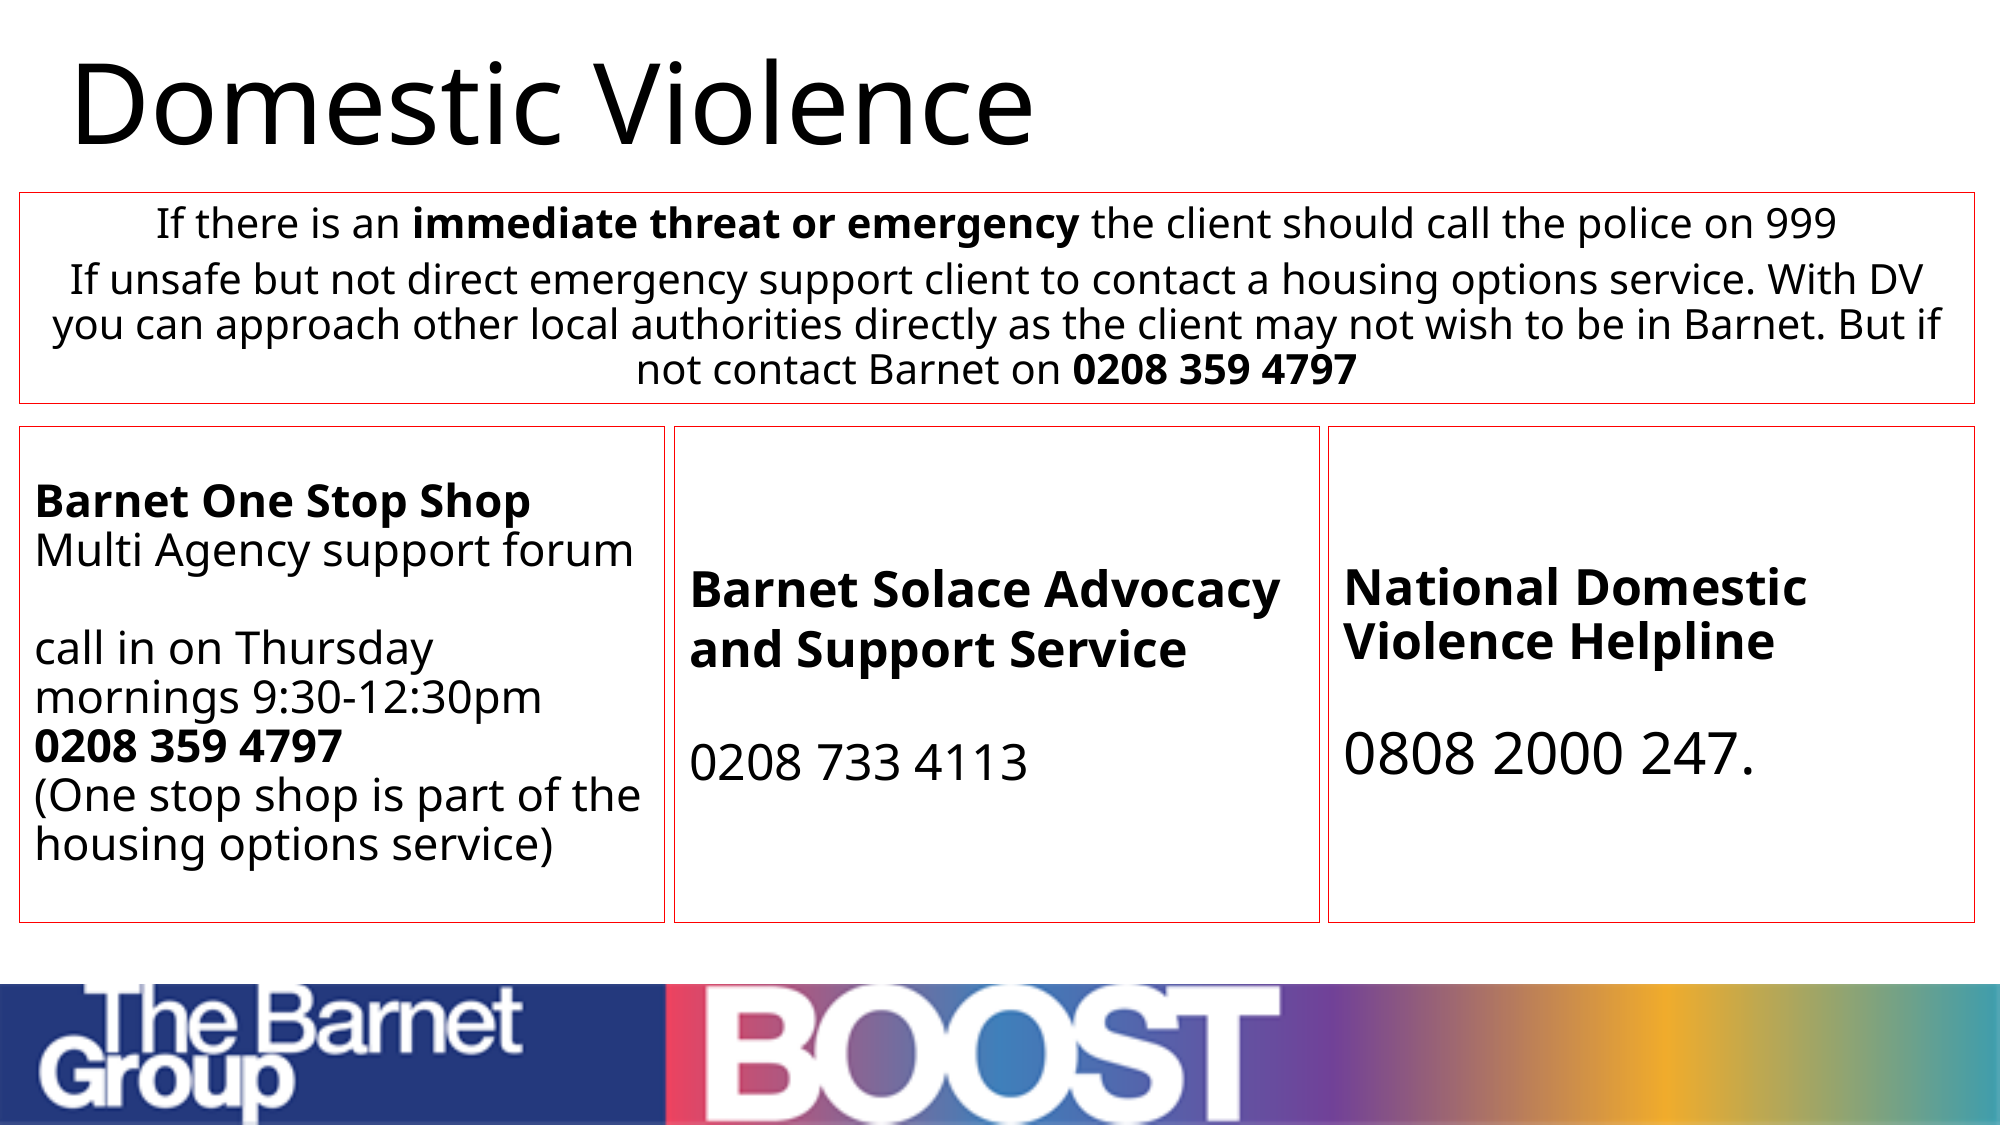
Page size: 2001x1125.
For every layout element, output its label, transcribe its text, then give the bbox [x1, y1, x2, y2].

title Domestic Violence [53, 0, 2000, 218]
text_box Barnet Solace Advocacy and Support Service 0208 733 4113 [674, 426, 1320, 923]
picture [0, 984, 2000, 1125]
text_box Barnet One Stop Shop Multi Agency support forum call in on Thursday mornings 9:30-12:30pm 0208 359 4797 (One stop shop is part of the housing options service) [19, 426, 665, 923]
text_box If there is an immediate threat or emergency the client should call the police on 999 If unsafe but not direct emergency support client to contact a housing options service. With DV you can approach other local authorities directly as the client may not wish to be in Barnet. But if not contact Barnet on 0208 359 4797 [19, 192, 1975, 404]
text_box National Domestic Violence Helpline 0808 2000 247. [1328, 426, 1975, 923]
